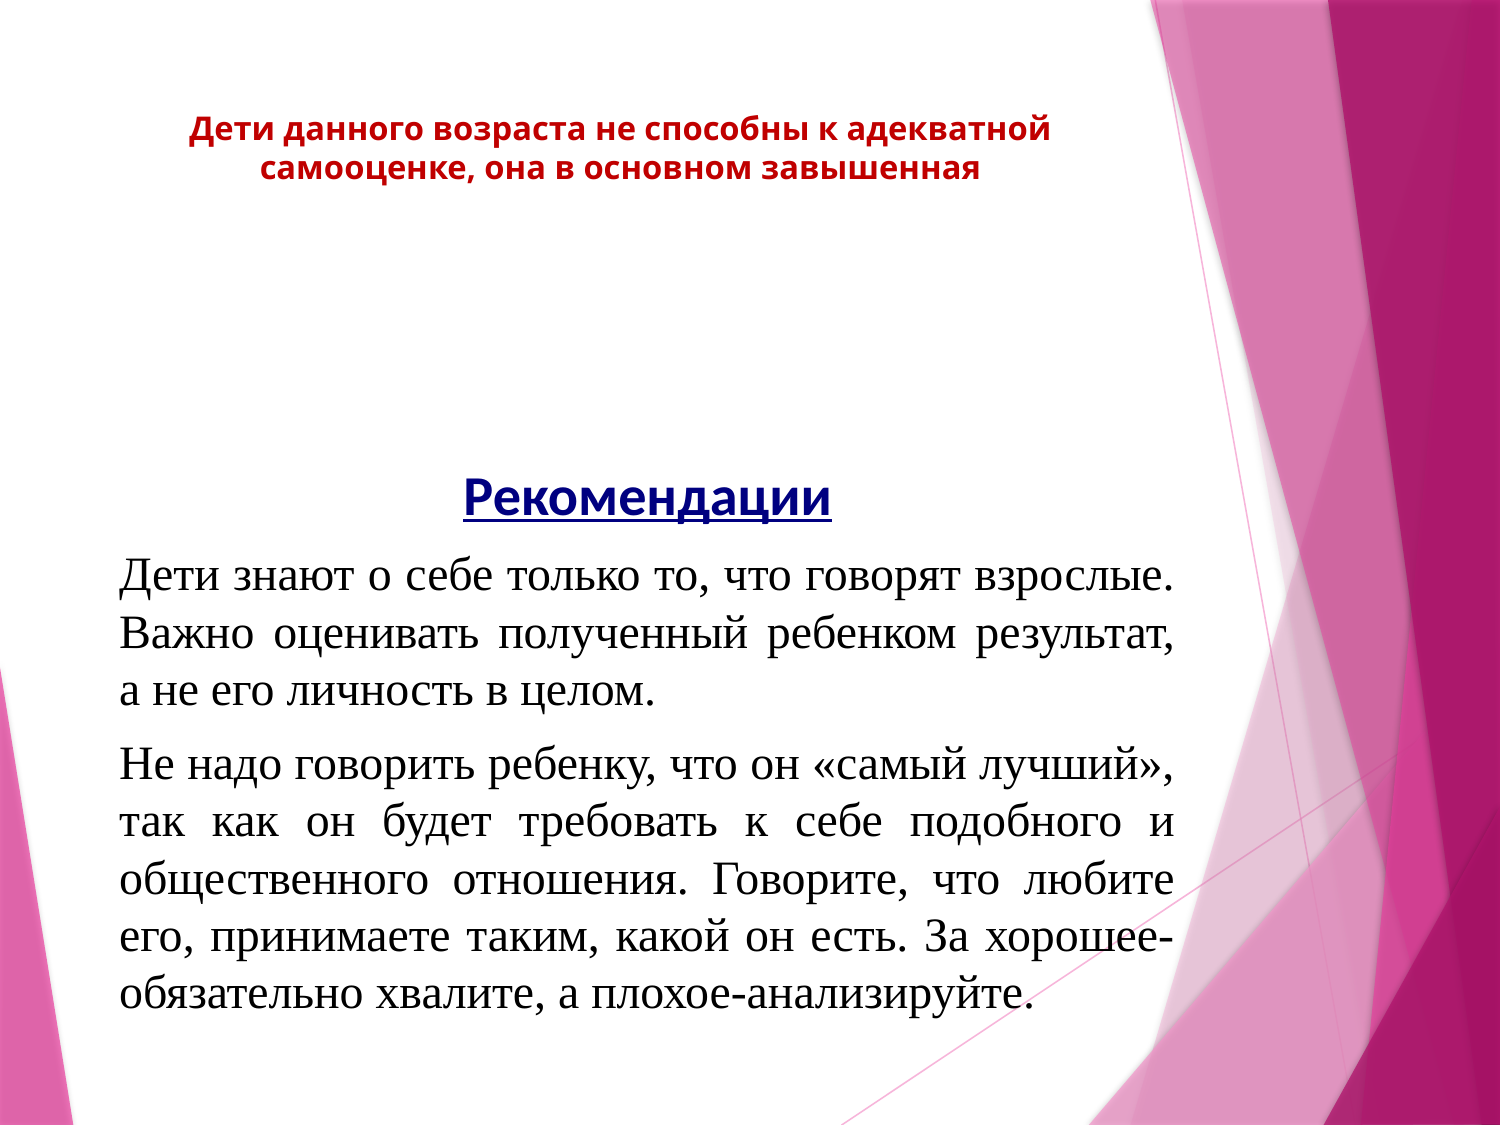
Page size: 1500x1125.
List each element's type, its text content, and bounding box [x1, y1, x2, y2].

title Дети данного возраста не способны к адекватной самооценке, она в основном завышенная [99, 99, 1142, 317]
list Рекомендации Дети знают о себе только то, что говорят взрослые. Важно оценивать полученный ребенком результат, а не его личность в целом. Не надо говорить ребенку, что он «самый лучший», так как он будет требовать к себе подобного и общественного отношения. Говорите, что любите его, принимаете таким, какой он есть. За хорошее-обязательно хвалите, а плохое-анализируйте. [104, 397, 1191, 1035]
